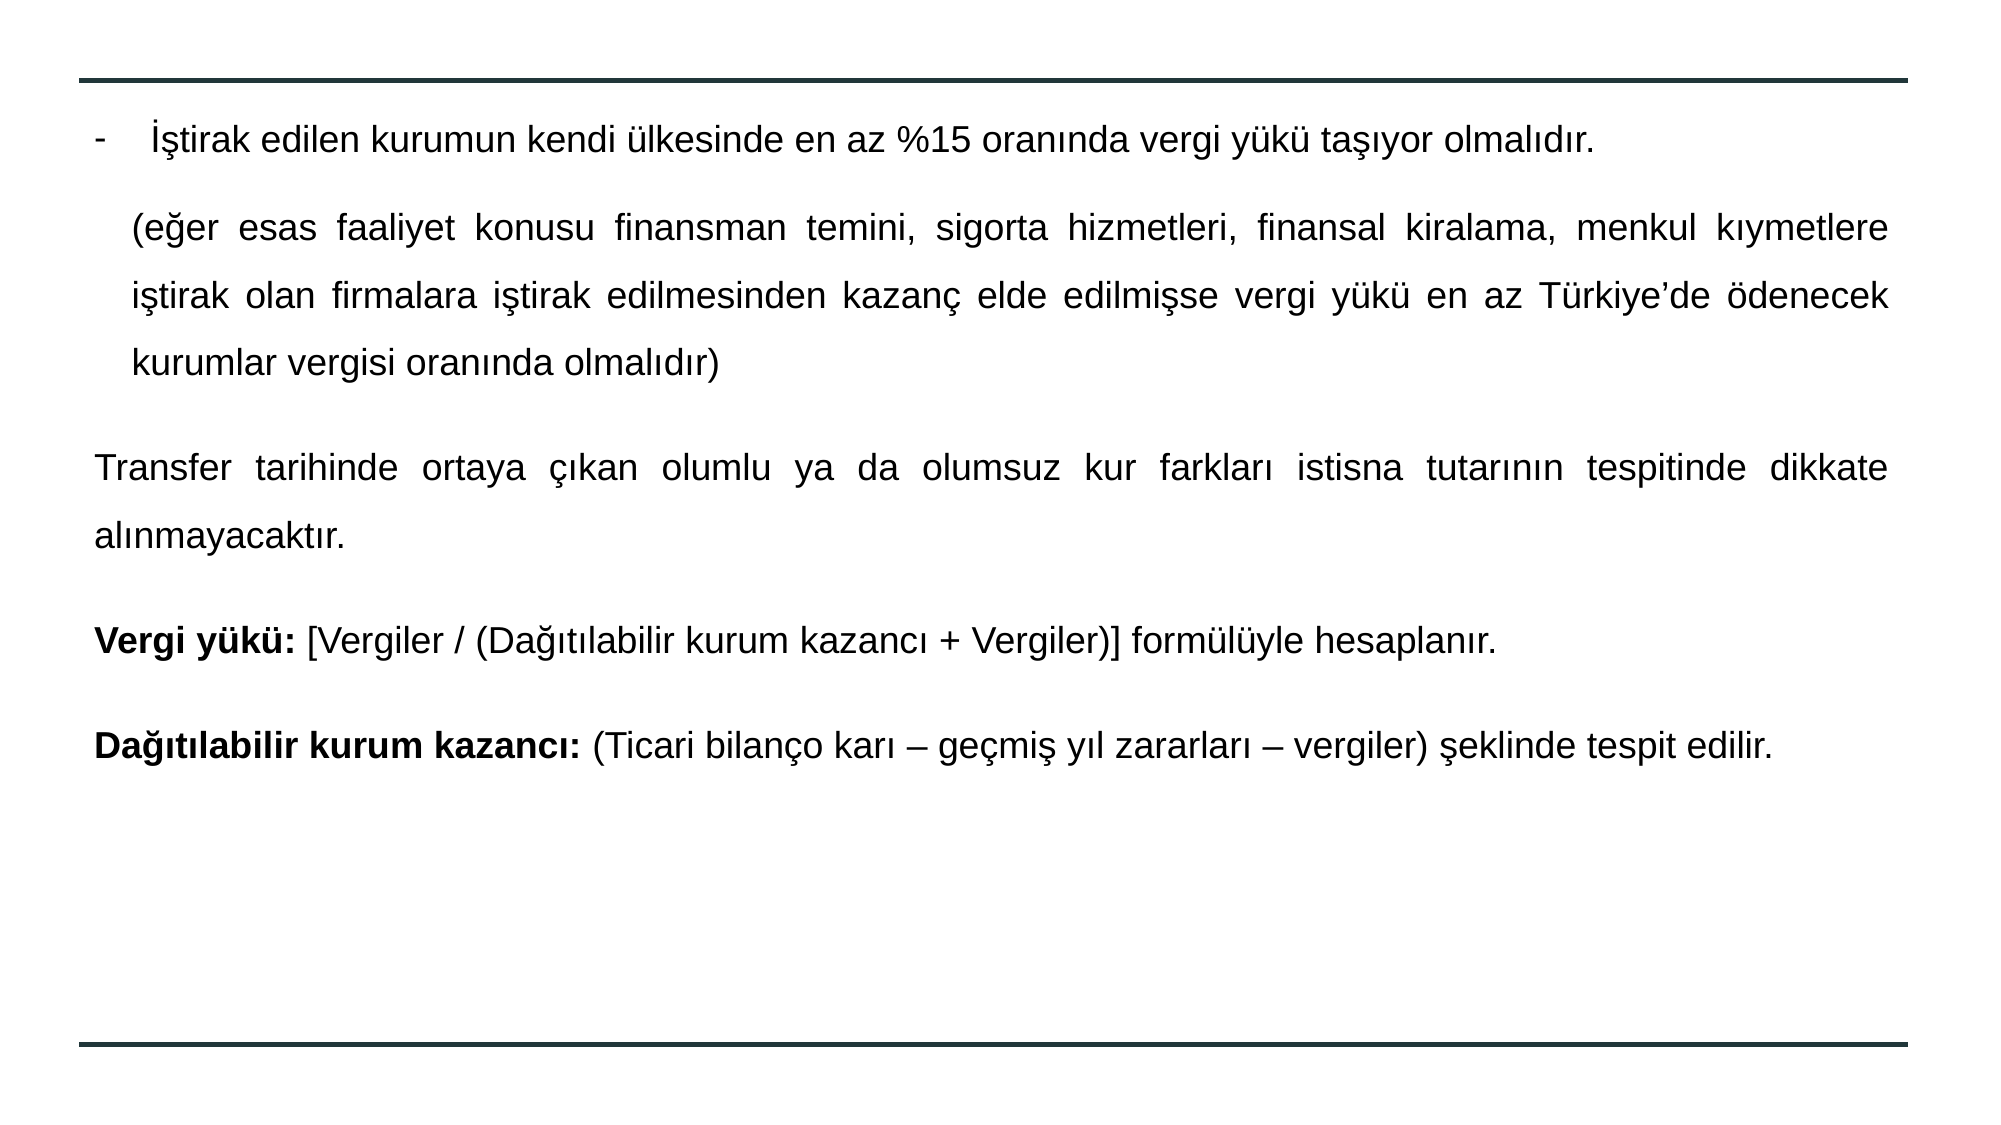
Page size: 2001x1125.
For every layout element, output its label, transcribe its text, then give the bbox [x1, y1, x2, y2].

list İştirak edilen kurumun kendi ülkesinde en az %15 oranında vergi yükü taşıyor olmalıdır. (eğer esas faaliyet konusu finansman temini, sigorta hizmetleri, finansal kiralama, menkul kıymetlere iştirak olan firmalara iştirak edilmesinden kazanç elde edilmişse vergi yükü en az Türkiye’de ödenecek kurumlar vergisi oranında olmalıdır) Transfer tarihinde ortaya çıkan olumlu ya da olumsuz kur farkları istisna tutarının tespitinde dikkate alınmayacaktır. Vergi yükü: [Vergiler / (Dağıtılabilir kurum kazancı + Vergiler)] formülüyle hesaplanır. Dağıtılabilir kurum kazancı: (Ticari bilanço karı – geçmiş yıl zararları – vergiler) şeklinde tespit edilir. [79, 84, 1905, 1033]
